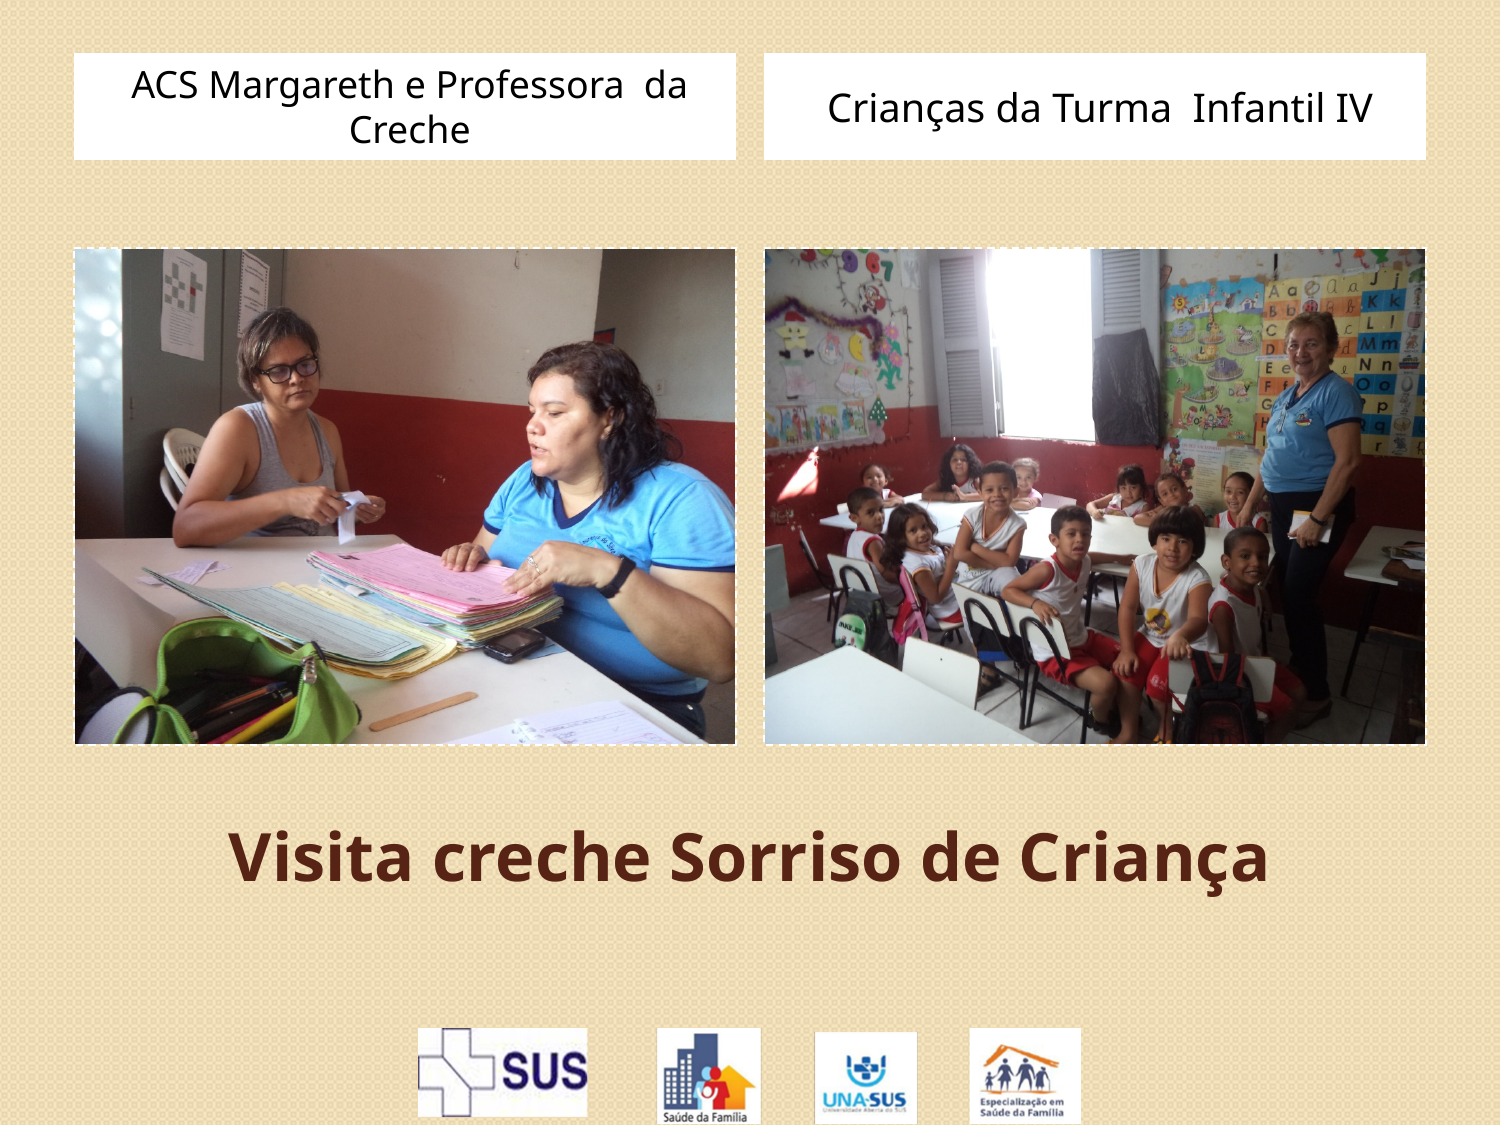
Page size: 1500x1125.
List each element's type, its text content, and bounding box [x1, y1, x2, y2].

title Visita creche Sorriso de Criança [75, 679, 1425, 1030]
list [74, 248, 736, 745]
list Crianças da Turma Infantil IV [764, 53, 1426, 160]
picture [418, 1028, 1082, 1124]
list ACS Margareth e Professora da Creche [74, 53, 736, 160]
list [764, 248, 1426, 745]
